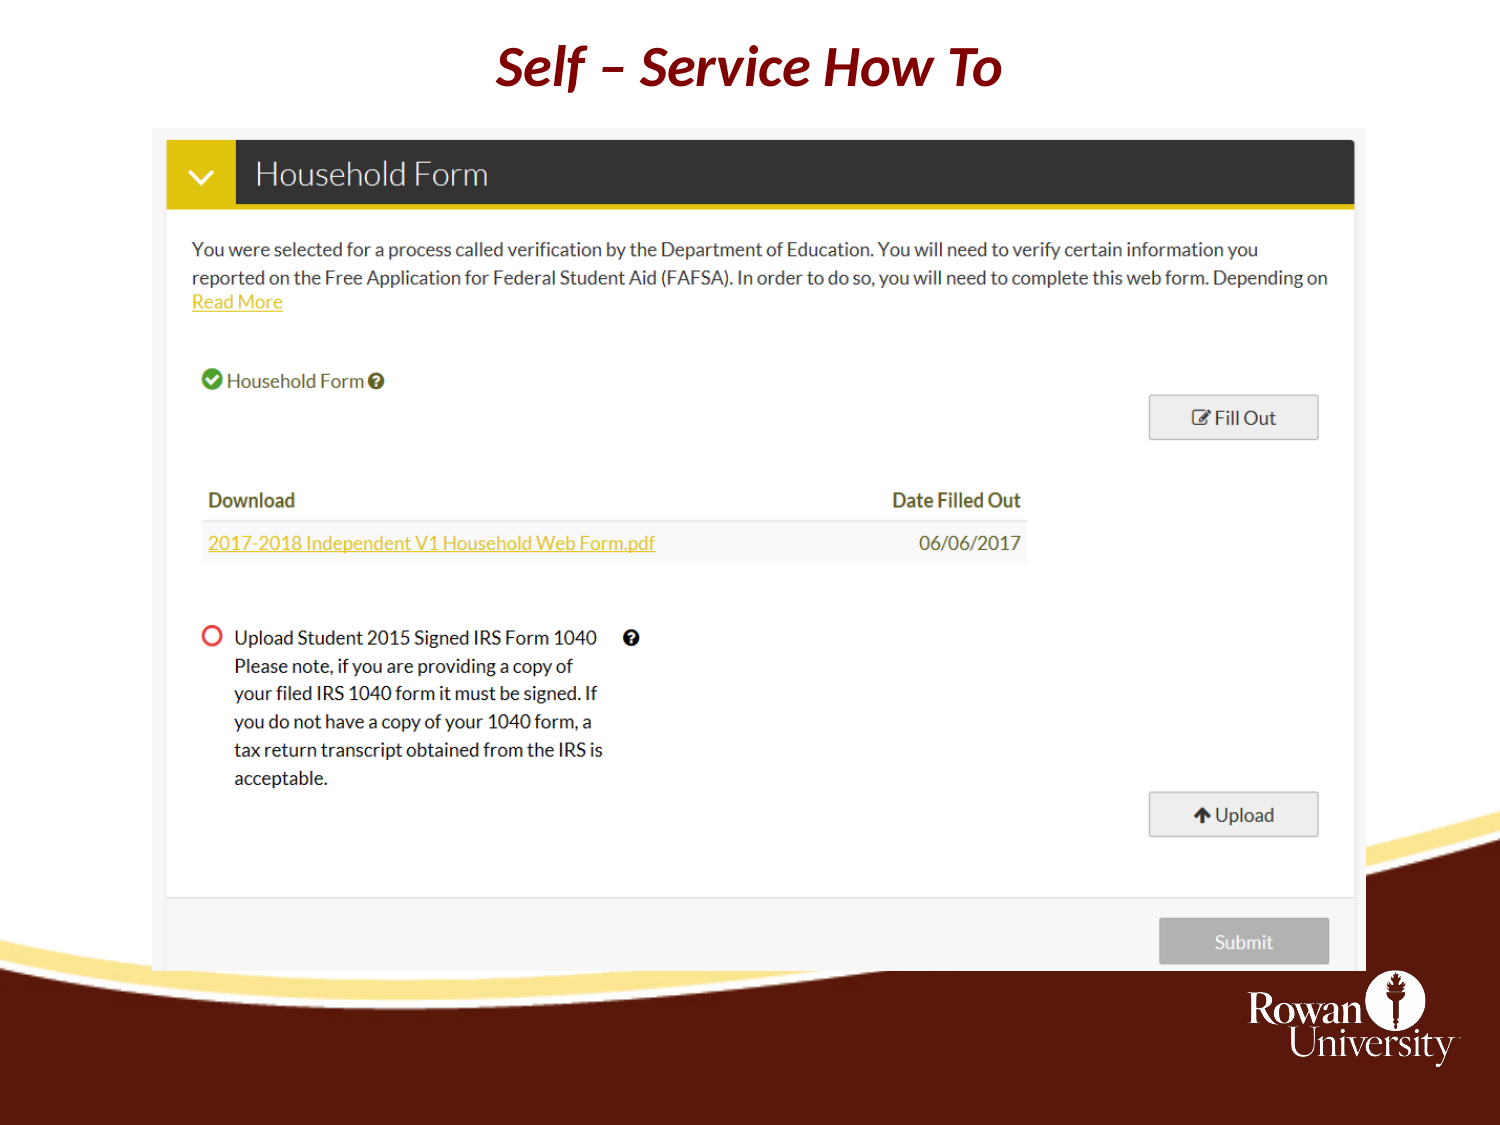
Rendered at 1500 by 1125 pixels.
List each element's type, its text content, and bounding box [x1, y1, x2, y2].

picture [0, 127, 1500, 1125]
text_box Self – Service How To [0, 21, 1500, 106]
